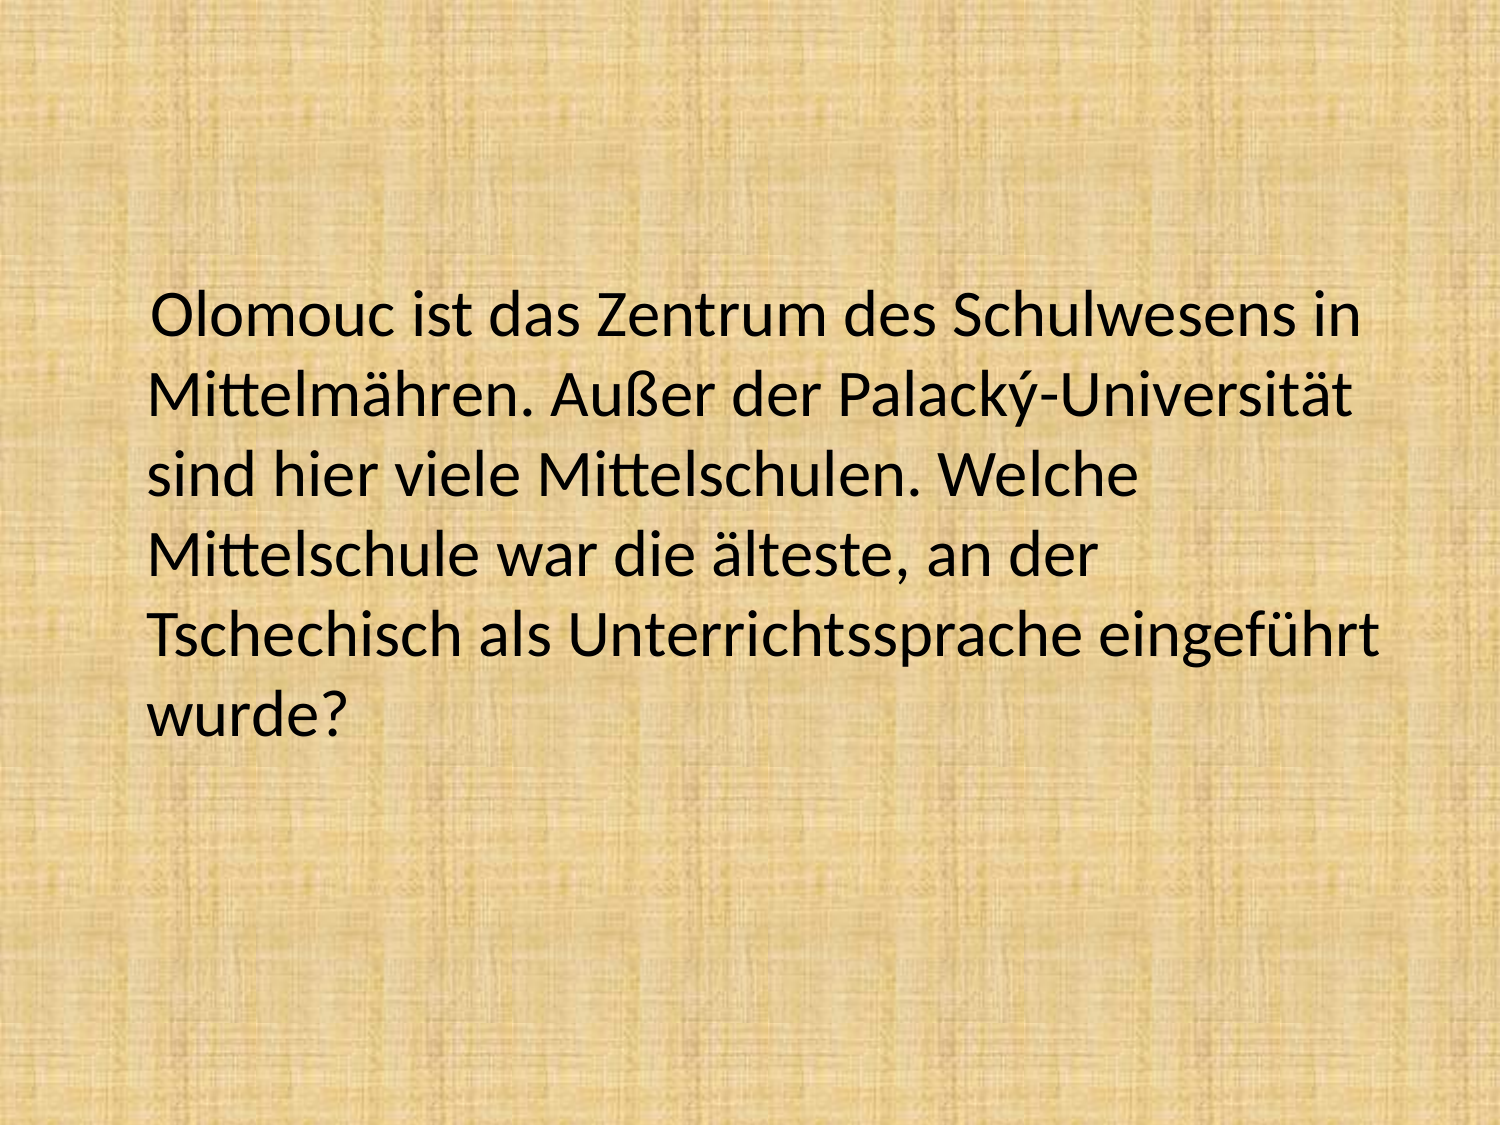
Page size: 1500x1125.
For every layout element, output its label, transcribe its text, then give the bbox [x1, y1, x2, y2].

list Olomouc ist das Zentrum des Schulwesens in Mittelmähren. Außer der Palacký-Universität sind hier viele Mittelschulen. Welche Mittelschule war die älteste, an der Tschechisch als Unterrichtssprache eingeführt wurde? [75, 262, 1425, 1005]
picture [0, 0, 1500, 1125]
